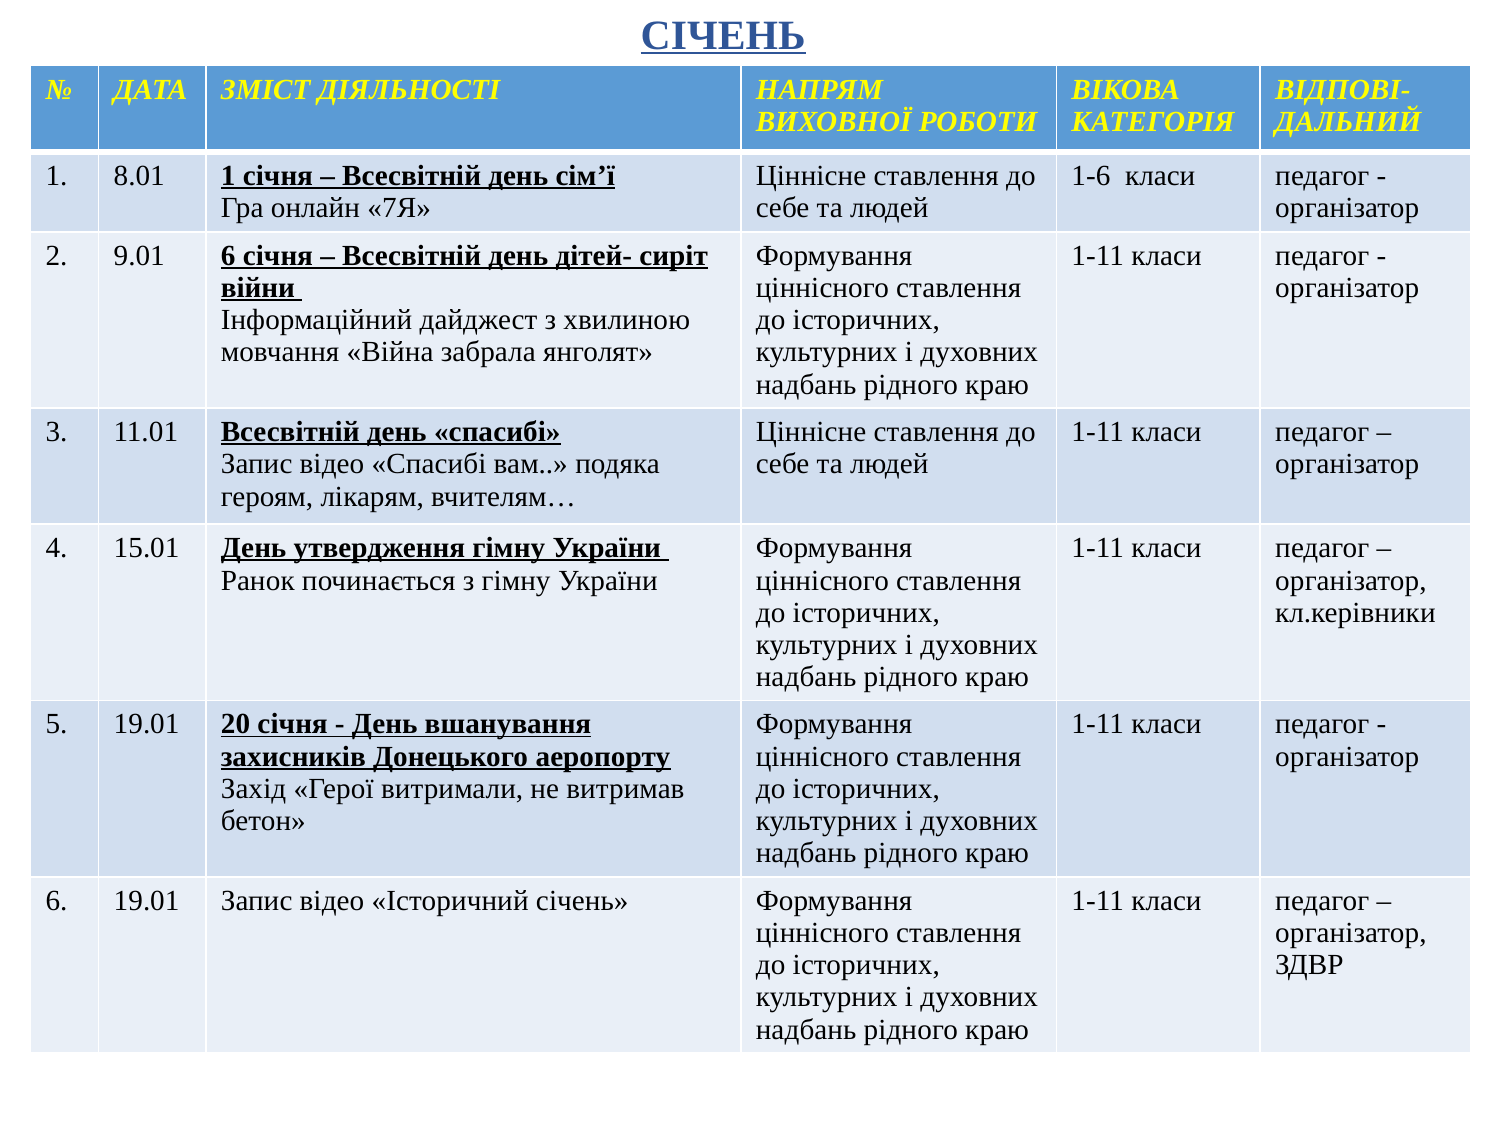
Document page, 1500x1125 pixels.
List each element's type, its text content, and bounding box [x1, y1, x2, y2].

table_cell 15.01 [99, 525, 205, 700]
table_cell 5. [31, 701, 98, 876]
table_cell 1-11 класи [1057, 233, 1259, 407]
table_cell Формування ціннісного ставлення до історичних, культурних і духовних надбань рідного краю [742, 525, 1056, 700]
table_cell 6 січня – Всесвітній день дітей- сиріт війни Інформаційний дайджест з хвилиною мовчання «Війна забрала янголят» [207, 233, 740, 407]
table_cell 6. [31, 878, 98, 1052]
table_cell Ціннісне ставлення до себе та людей [742, 155, 1056, 231]
table_cell 1. [31, 155, 98, 231]
table_cell Ціннісне ставлення до себе та людей [742, 409, 1056, 523]
table_header № [31, 66, 98, 149]
table_header ЗМІСТ ДІЯЛЬНОСТІ [207, 66, 740, 149]
text_box СІЧЕНЬ [501, 0, 945, 65]
table_cell 1-11 класи [1057, 409, 1259, 523]
table_cell педагог -організатор [1261, 701, 1470, 876]
table_cell 1 січня – Всесвітній день сім’ї Гра онлайн «7Я» [207, 155, 740, 231]
table_cell 3. [31, 409, 98, 523]
table_cell Запис відео «Історичний січень» [207, 878, 740, 1052]
table_cell 9.01 [99, 233, 205, 407]
table_header ВІДПОВІ-ДАЛЬНИЙ [1261, 66, 1470, 149]
table_cell 2. [31, 233, 98, 407]
table_cell педагог -організатор [1261, 233, 1470, 407]
table_cell педагог –організатор [1261, 409, 1470, 523]
table_header НАПРЯМ ВИХОВНОЇ РОБОТИ [742, 66, 1056, 149]
table_cell 8.01 [99, 155, 205, 231]
table_cell 20 січня - День вшанування захисників Донецького аеропорту Захід «Герої витримали, не витримав бетон» [207, 701, 740, 876]
table_header ДАТА [99, 66, 205, 149]
table_cell 1-6 класи [1057, 155, 1259, 231]
table_cell педагог –організатор, кл.керівники [1261, 525, 1470, 700]
table_cell Формування ціннісного ставлення до історичних, культурних і духовних надбань рідного краю [742, 878, 1056, 1052]
table_cell 1-11 класи [1057, 878, 1259, 1052]
table_cell 1-11 класи [1057, 701, 1259, 876]
table_cell 1-11 класи [1057, 525, 1259, 700]
table_cell Всесвітній день «спасибі» Запис відео «Спасибі вам..» подяка героям, лікарям, вчителям… [207, 409, 740, 523]
table_cell 19.01 [99, 878, 205, 1052]
table_header ВІКОВА КАТЕГОРІЯ [1057, 66, 1259, 149]
table_cell 4. [31, 525, 98, 700]
table_cell 19.01 [99, 701, 205, 876]
table_cell Формування ціннісного ставлення до історичних, культурних і духовних надбань рідного краю [742, 233, 1056, 407]
table_cell Формування ціннісного ставлення до історичних, культурних і духовних надбань рідного краю [742, 701, 1056, 876]
table_cell 11.01 [99, 409, 205, 523]
table_cell педагог -організатор [1261, 155, 1470, 231]
table_cell День утвердження гімну України Ранок починається з гімну України [207, 525, 740, 700]
table_cell педагог –організатор, ЗДВР [1261, 878, 1470, 1052]
